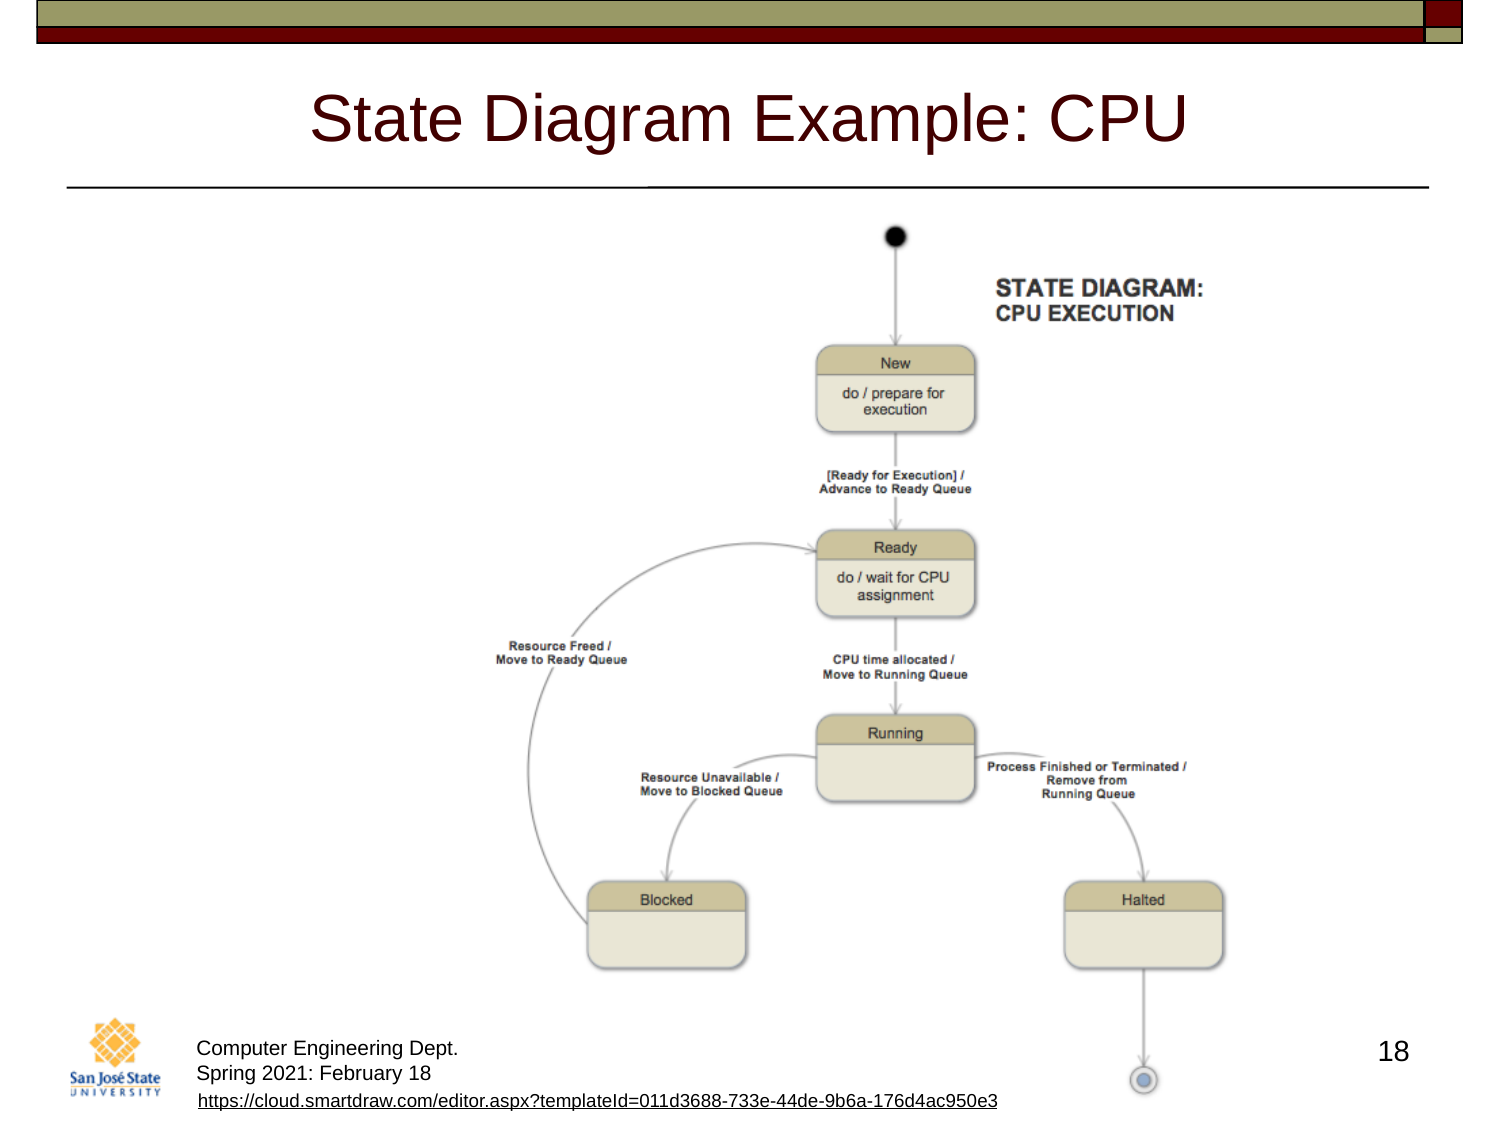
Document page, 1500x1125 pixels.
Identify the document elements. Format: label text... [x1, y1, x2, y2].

text_box State Diagram Example: CPU [74, 67, 1425, 175]
picture [478, 202, 1261, 1118]
text_box https://cloud.smartdraw.com/editor.aspx?templateId=011d3688-733e-44de-9b6a-176d4ac950e3 [183, 1081, 473, 1119]
picture [60, 1012, 166, 1112]
slide_number 18 [1335, 1025, 1425, 1100]
